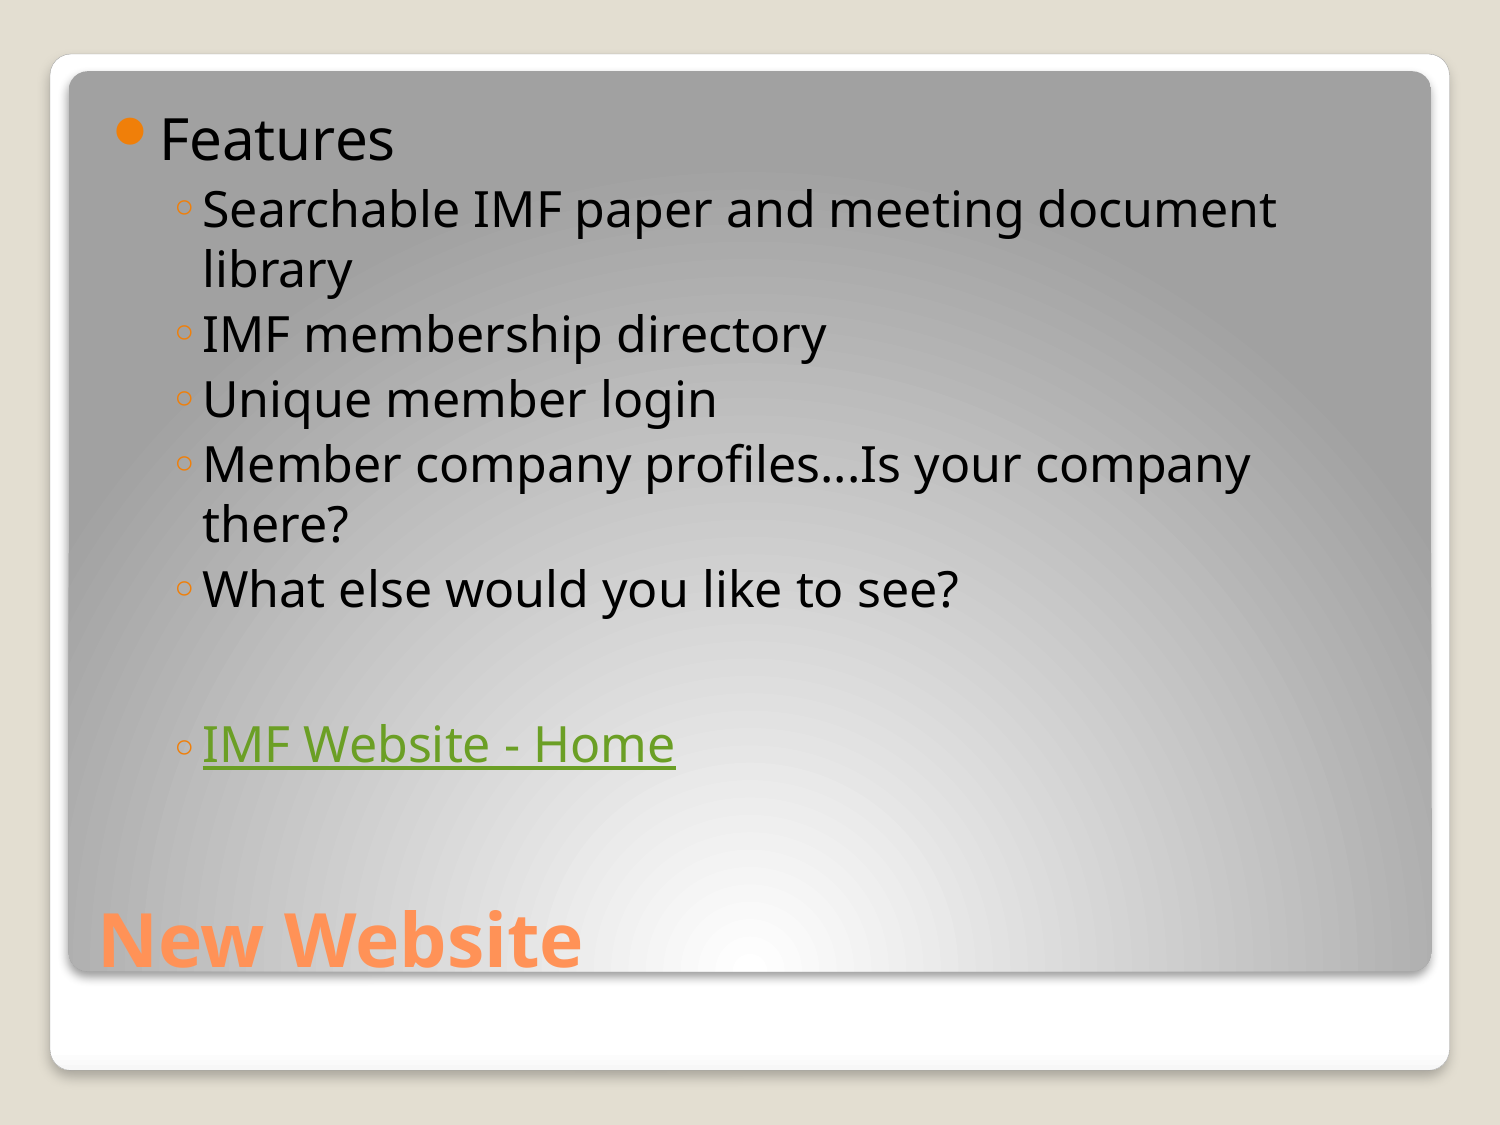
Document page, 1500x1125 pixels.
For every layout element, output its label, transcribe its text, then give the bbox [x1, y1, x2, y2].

list Features Searchable IMF paper and meeting document library IMF membership directory Unique member login Member company profiles...Is your company there? What else would you like to see? IMF Website - Home [82, 86, 1425, 774]
title New Website [82, 817, 1425, 990]
